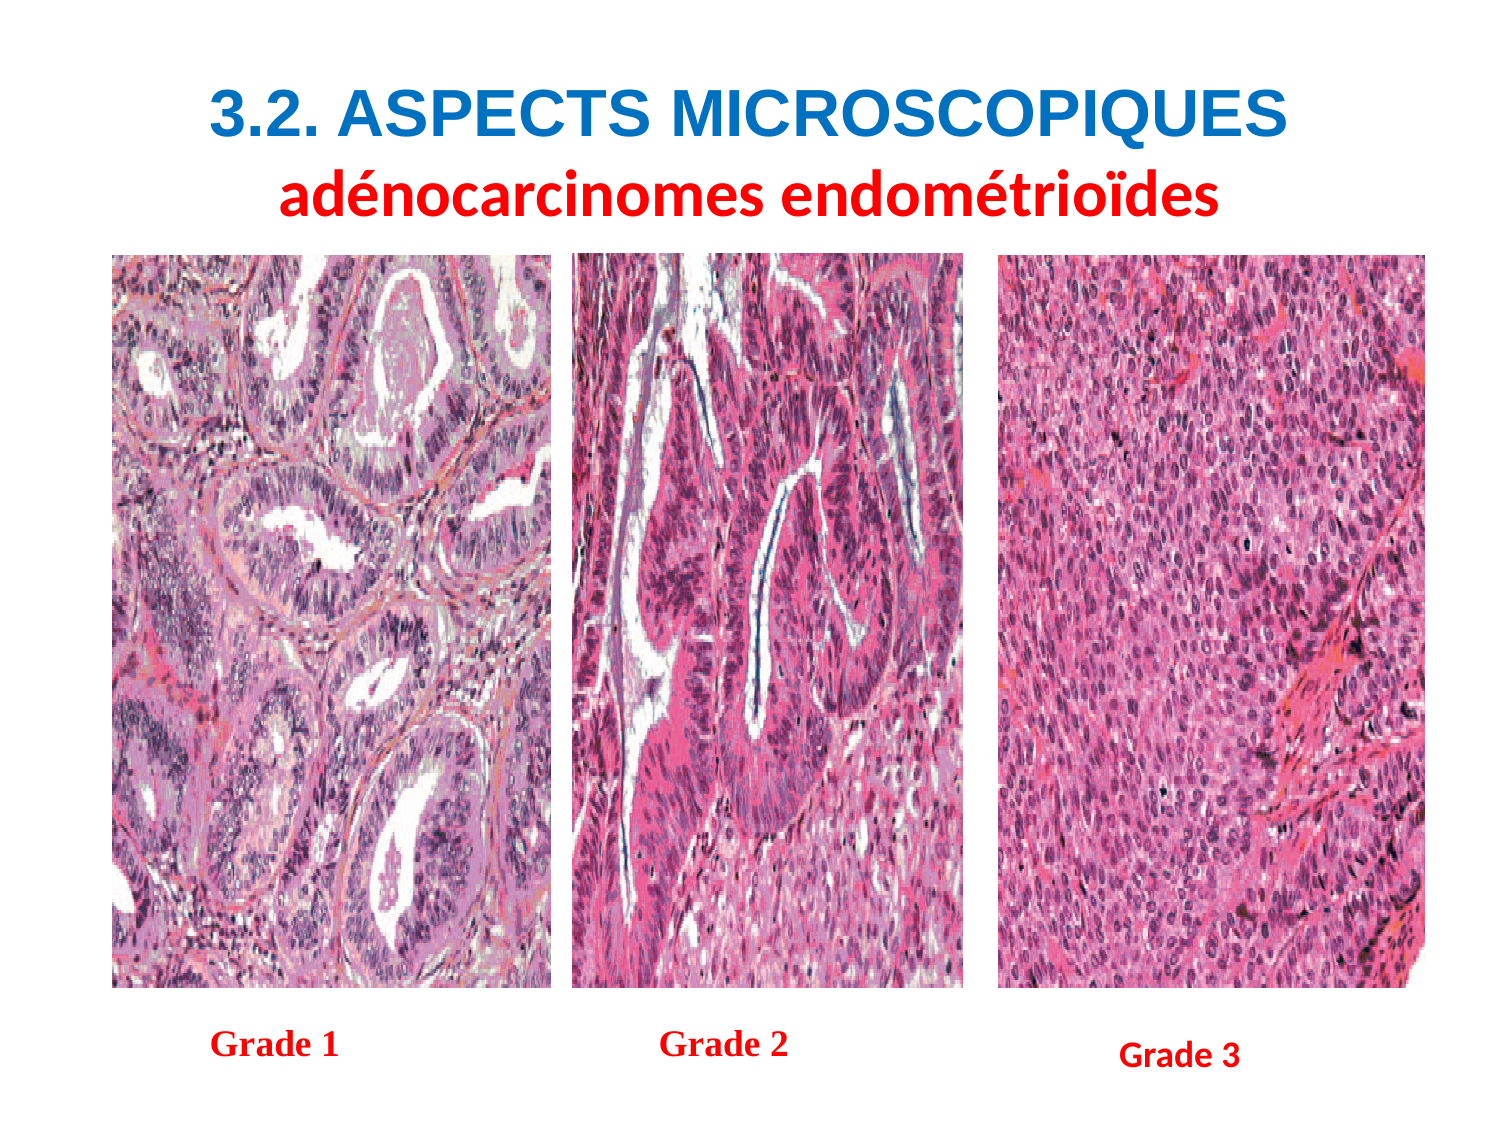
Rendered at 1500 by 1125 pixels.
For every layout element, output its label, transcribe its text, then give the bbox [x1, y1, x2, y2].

picture [572, 252, 963, 988]
text_box Grade 1 [194, 1011, 455, 1072]
text_box Grade 3 [1104, 1023, 1294, 1083]
title 3.2. ASPECTS MICROSCOPIQUES adénocarcinomes endométrioïdes [75, 45, 1425, 256]
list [111, 255, 552, 988]
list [997, 255, 1426, 988]
text_box Grade 2 [643, 1011, 896, 1072]
